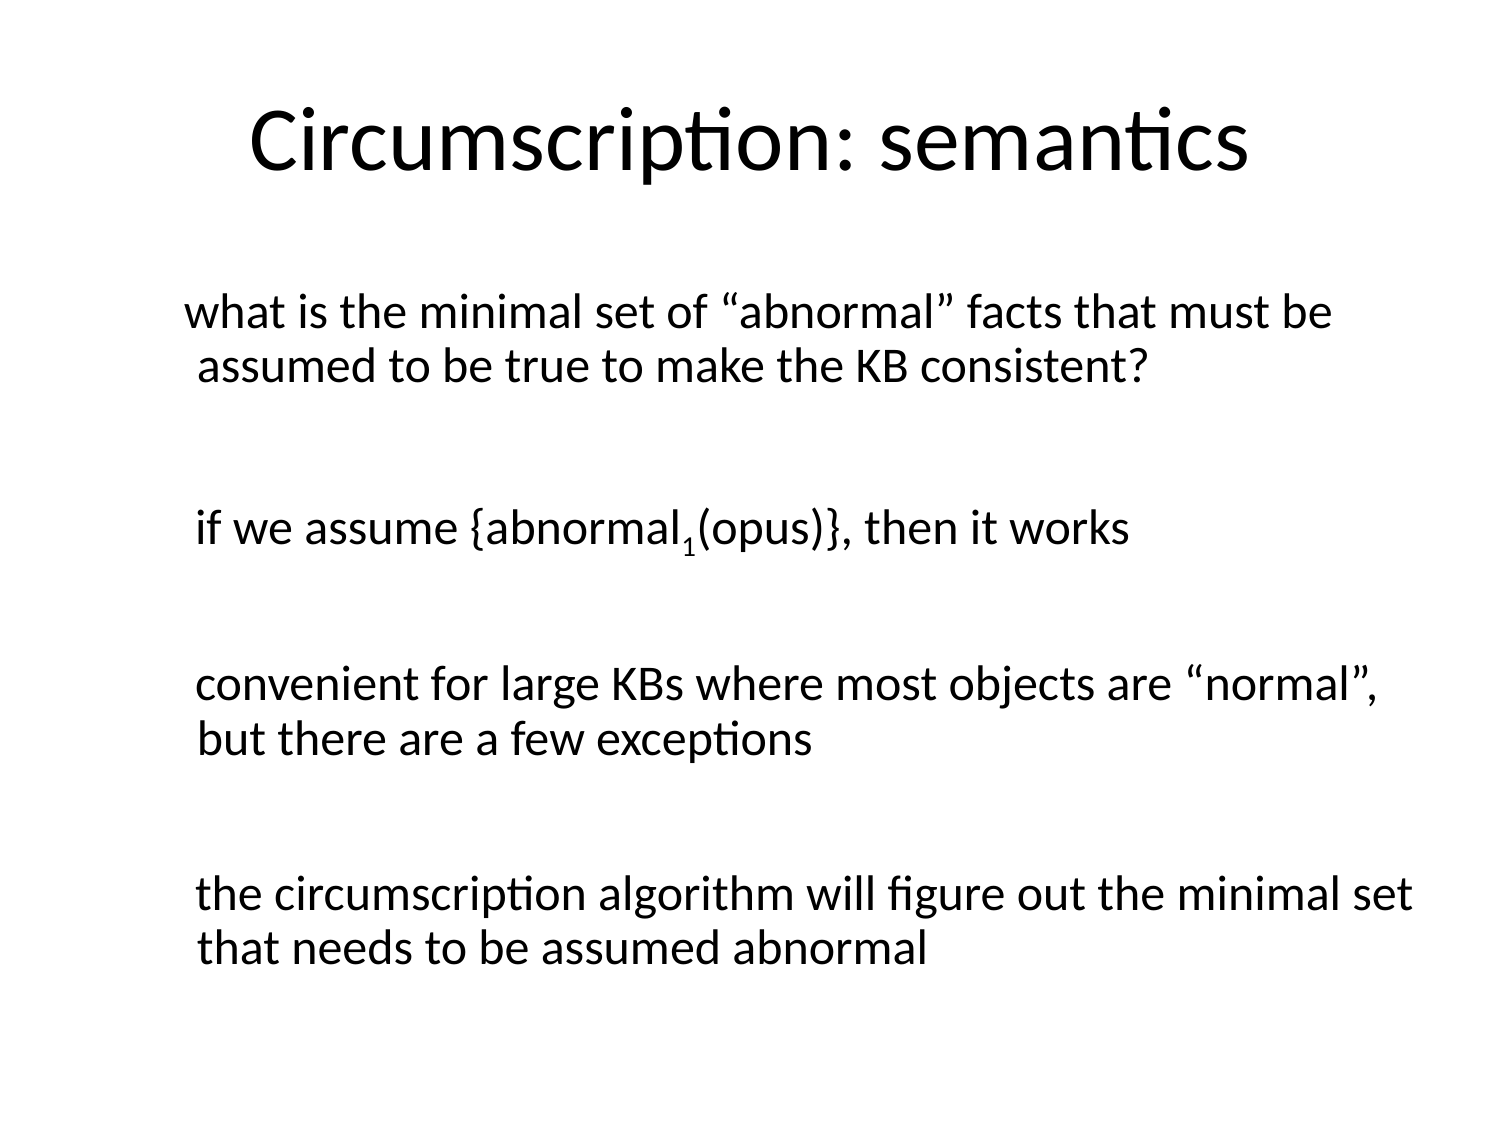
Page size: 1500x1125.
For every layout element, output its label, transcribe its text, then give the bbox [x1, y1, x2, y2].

title Circumscription: semantics [75, 44, 1425, 200]
list what is the minimal set of “abnormal” facts that must be assumed to be true to make the KB consistent? if we assume {abnormal1(opus)}, then it works convenient for large KBs where most objects are “normal”, but there are a few exceptions the circumscription algorithm will figure out the minimal set that needs to be assumed abnormal [75, 200, 1425, 1050]
